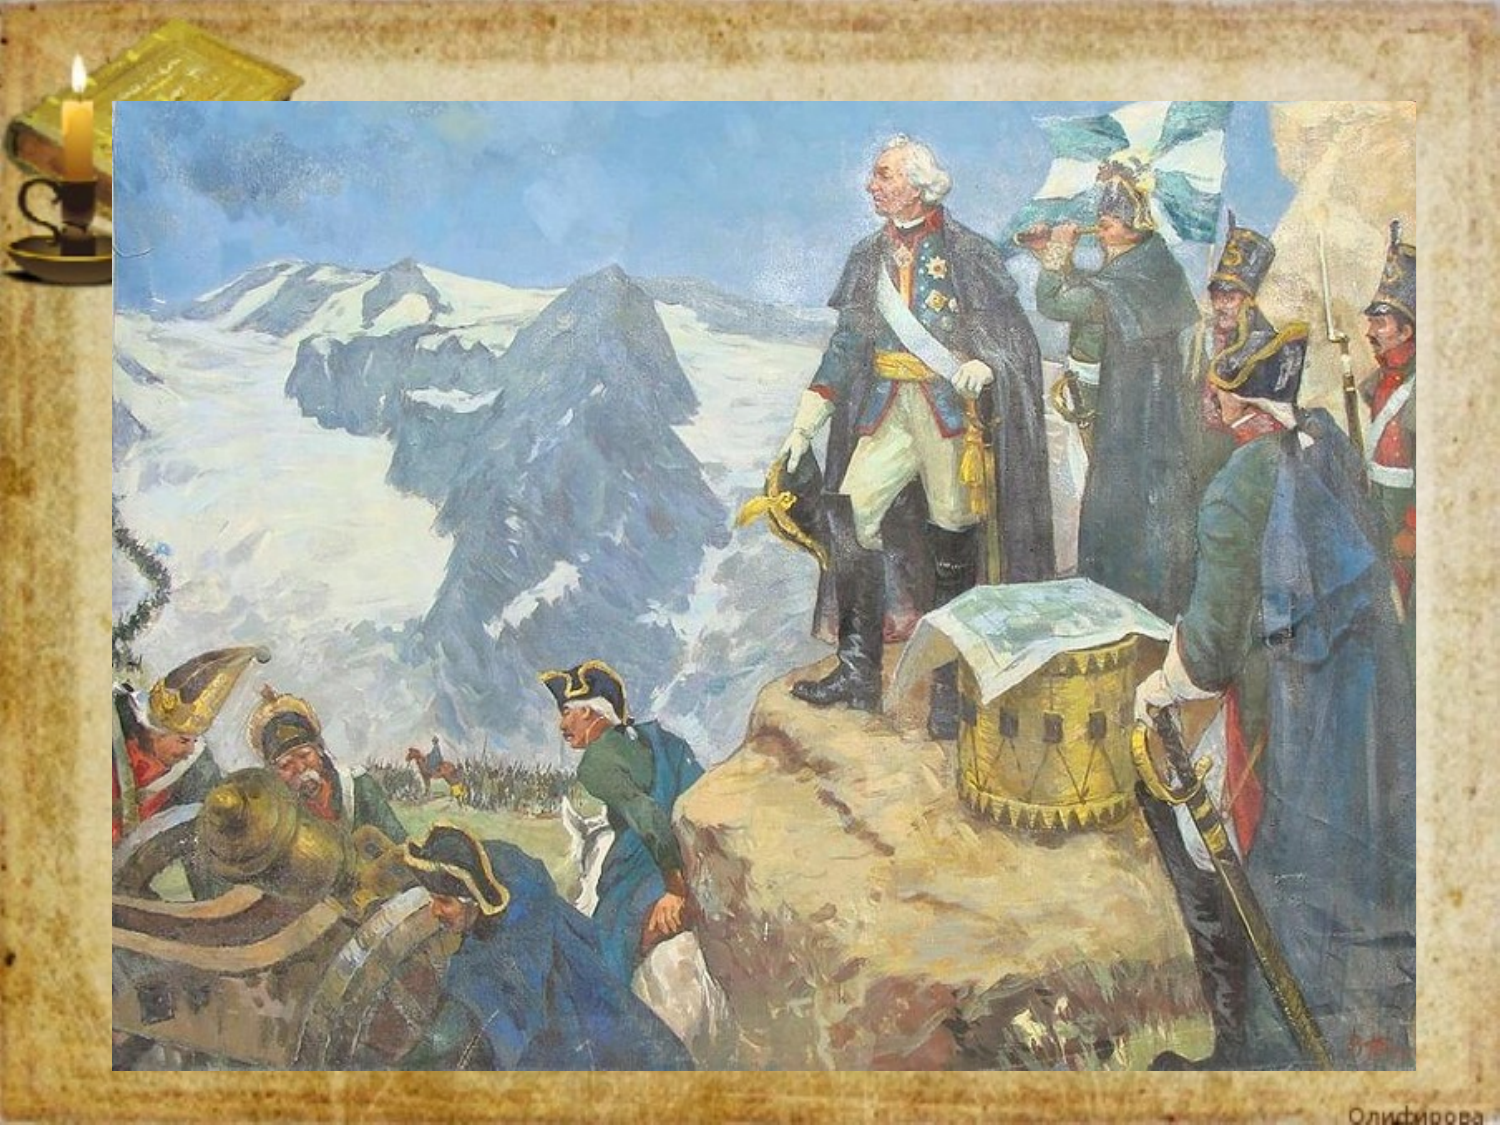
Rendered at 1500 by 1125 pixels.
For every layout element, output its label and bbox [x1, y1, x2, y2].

picture [0, 0, 1500, 1125]
list [111, 101, 1417, 1071]
